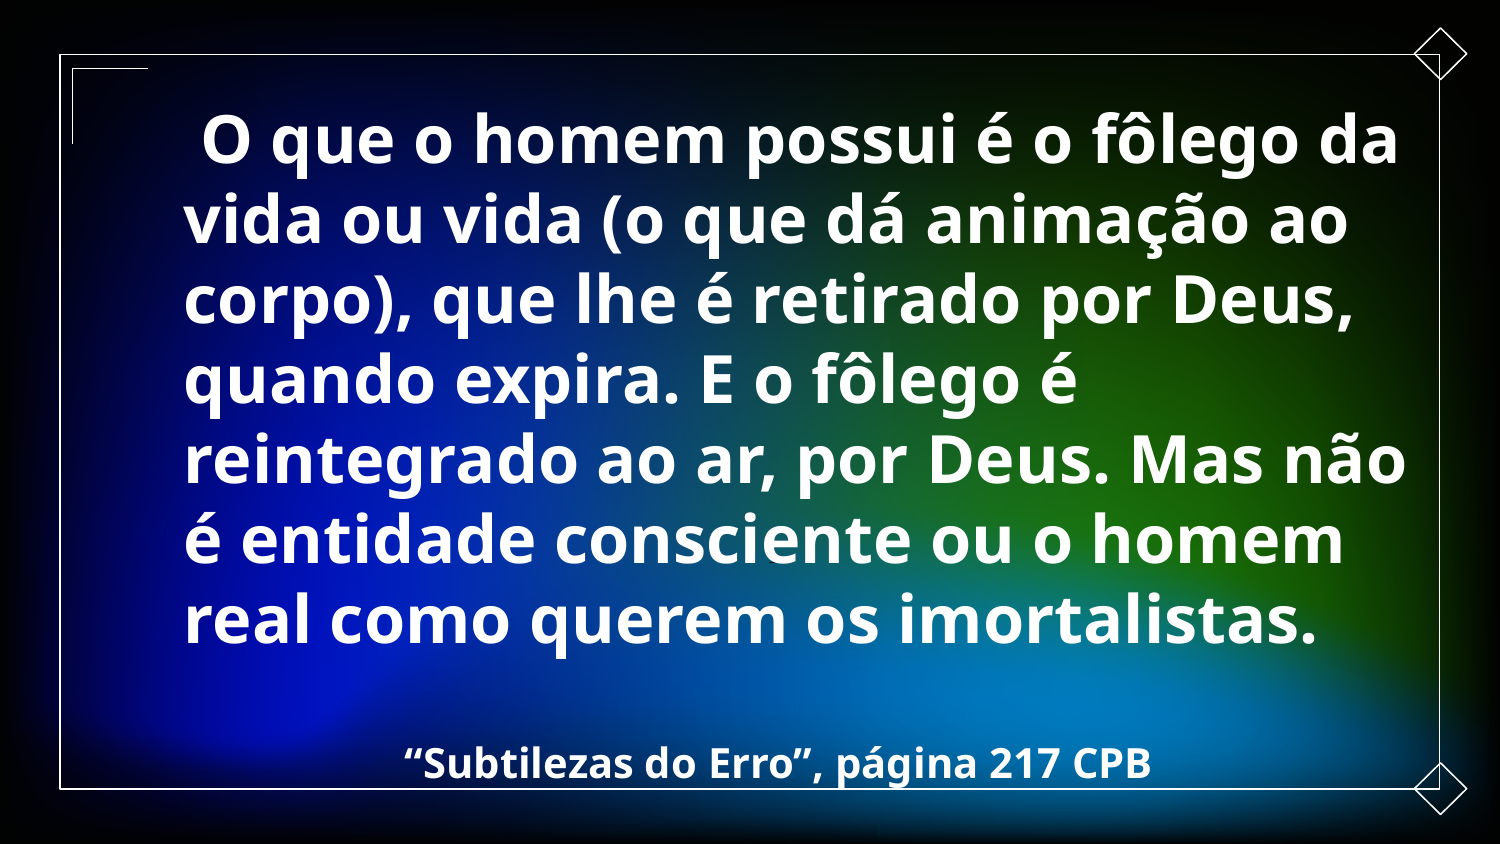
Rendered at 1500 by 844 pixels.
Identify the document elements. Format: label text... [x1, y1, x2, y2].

subtitle O que o homem possui é o fôlego da vida ou vida (o que dá animação ao corpo), que lhe é retirado por Deus, quando expira. E o fôlego é reintegrado ao ar, por Deus. Mas não é entidade consciente ou o homem real como querem os imortalistas. “Subtilezas do Erro”, página 217 CPB [93, 82, 1442, 727]
picture [0, 0, 1500, 844]
